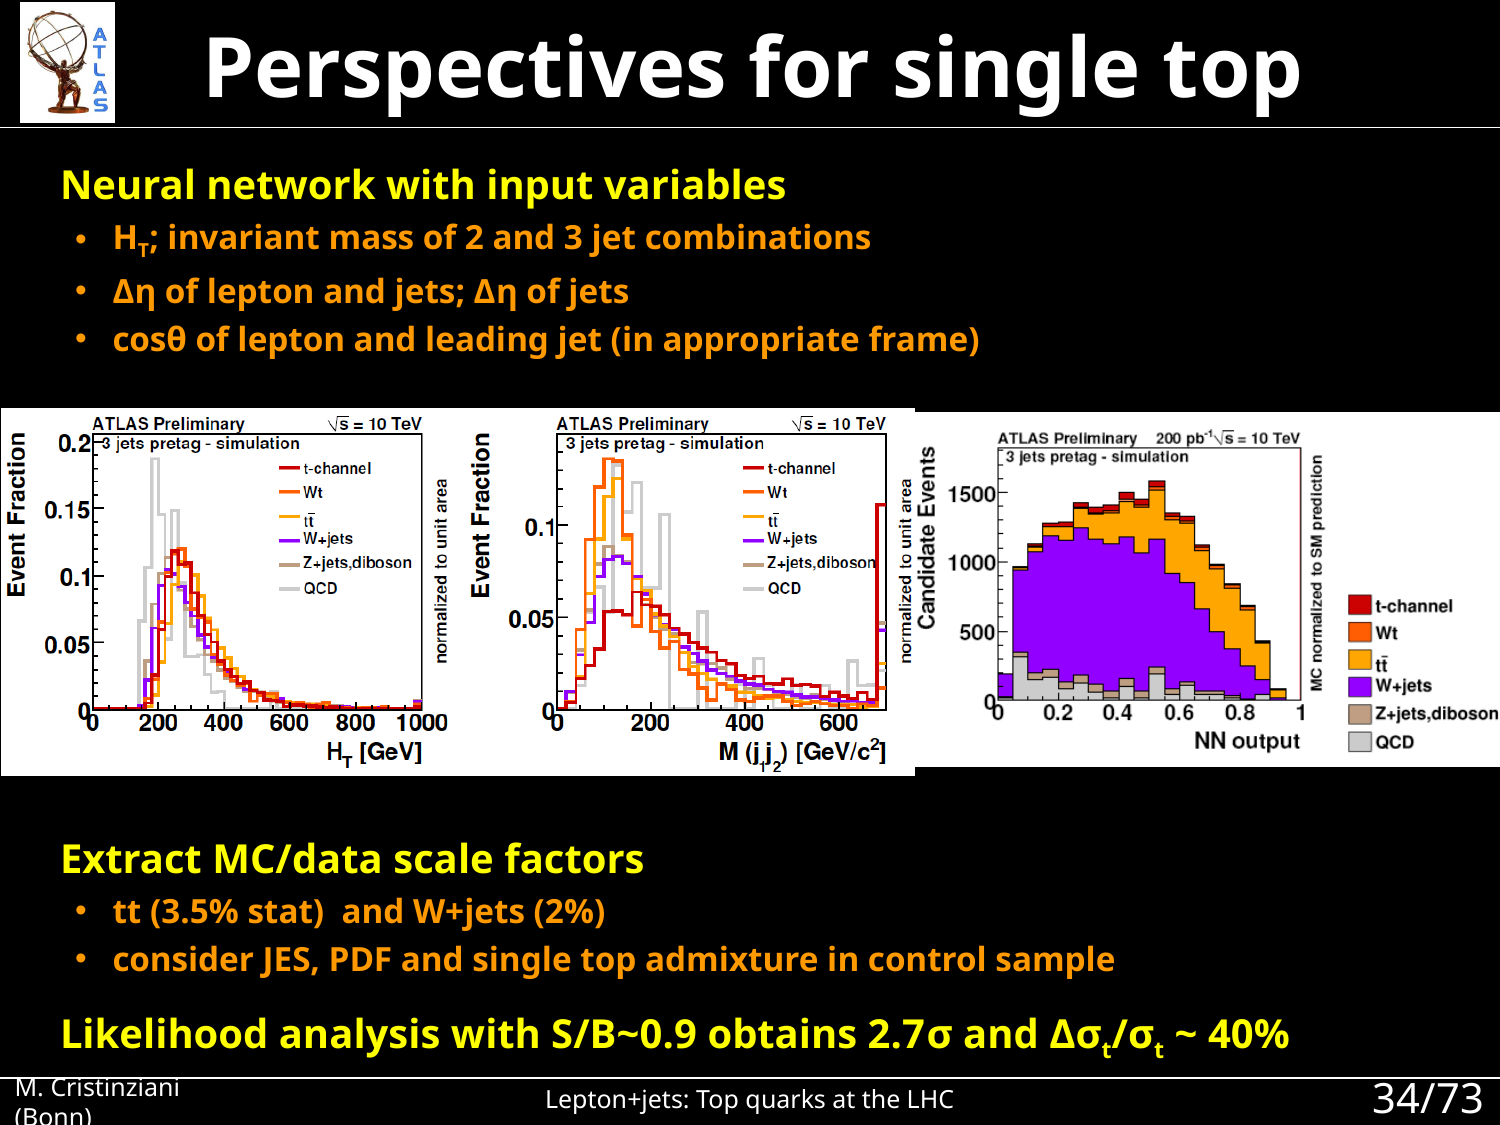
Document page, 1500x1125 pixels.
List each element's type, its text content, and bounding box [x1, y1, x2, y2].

list Neural network with input variables HT; invariant mass of 2 and 3 jet combinations Δη of lepton and jets; Δη of jets cosθ of lepton and leading jet (in appropriate frame) Extract MC/data scale factors tt (3.5% stat) and W+jets (2%) consider JES, PDF and single top admixture in control sample Likelihood analysis with S/B~0.9 obtains 2.7σ and Δσt/σt ~ 40% [0, 775, 1500, 1079]
picture [19, 1, 115, 124]
footer Lepton+jets: Top quarks at the LHC [512, 1078, 988, 1123]
picture [1, 408, 1500, 776]
title Perspectives for single top [187, 0, 1500, 129]
slide_number 34/73 [1149, 1078, 1500, 1123]
list Neural network with input variables HT; invariant mass of 2 and 3 jet combinations Δη of lepton and jets; Δη of jets cosθ of lepton and leading jet (in appropriate frame) Extract MC/data scale factors tt (3.5% stat) and W+jets (2%) consider JES, PDF and single top admixture in control sample Likelihood analysis with S/B~0.9 obtains 2.7σ and Δσt/σt ~ 40% [0, 152, 1500, 410]
slide_number M. Cristinziani (Bonn) [0, 1078, 258, 1125]
